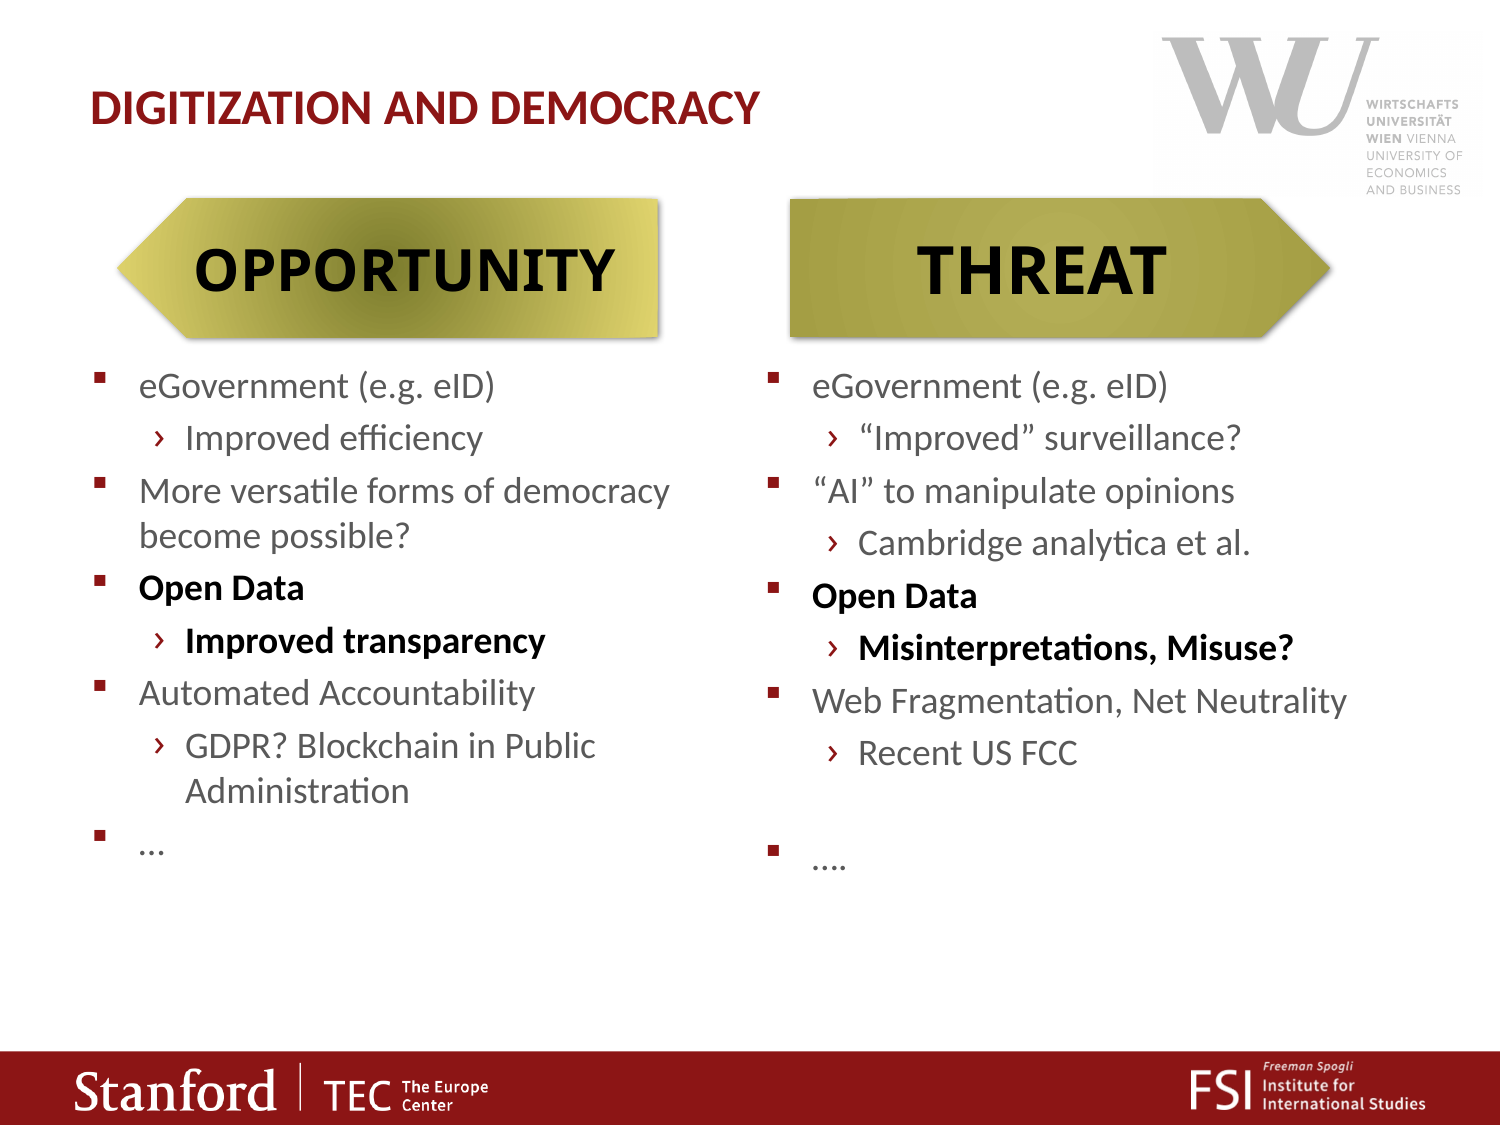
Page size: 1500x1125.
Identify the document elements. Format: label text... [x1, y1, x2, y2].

text_box eGovernment (e.g. eID) “Improved” surveillance? “AI” to manipulate opinions Cambridge analytica et al. Open Data Misinterpretations, Misuse? Web Fragmentation, Net Neutrality Recent US FCC …. [749, 353, 1420, 1038]
picture [75, 1062, 488, 1111]
text_box OPPORTUNITY [116, 197, 659, 339]
picture [1191, 1061, 1426, 1110]
text_box eGovernment (e.g. eID) Improved efficiency More versatile forms of democracy become possible? Open Data Improved transparency Automated Accountability GDPR? Blockchain in Public Administration … [76, 353, 699, 1038]
text_box THREAT [789, 197, 1331, 338]
text_box DIGITIZATION AND DEMOCRACY [75, 76, 1420, 183]
